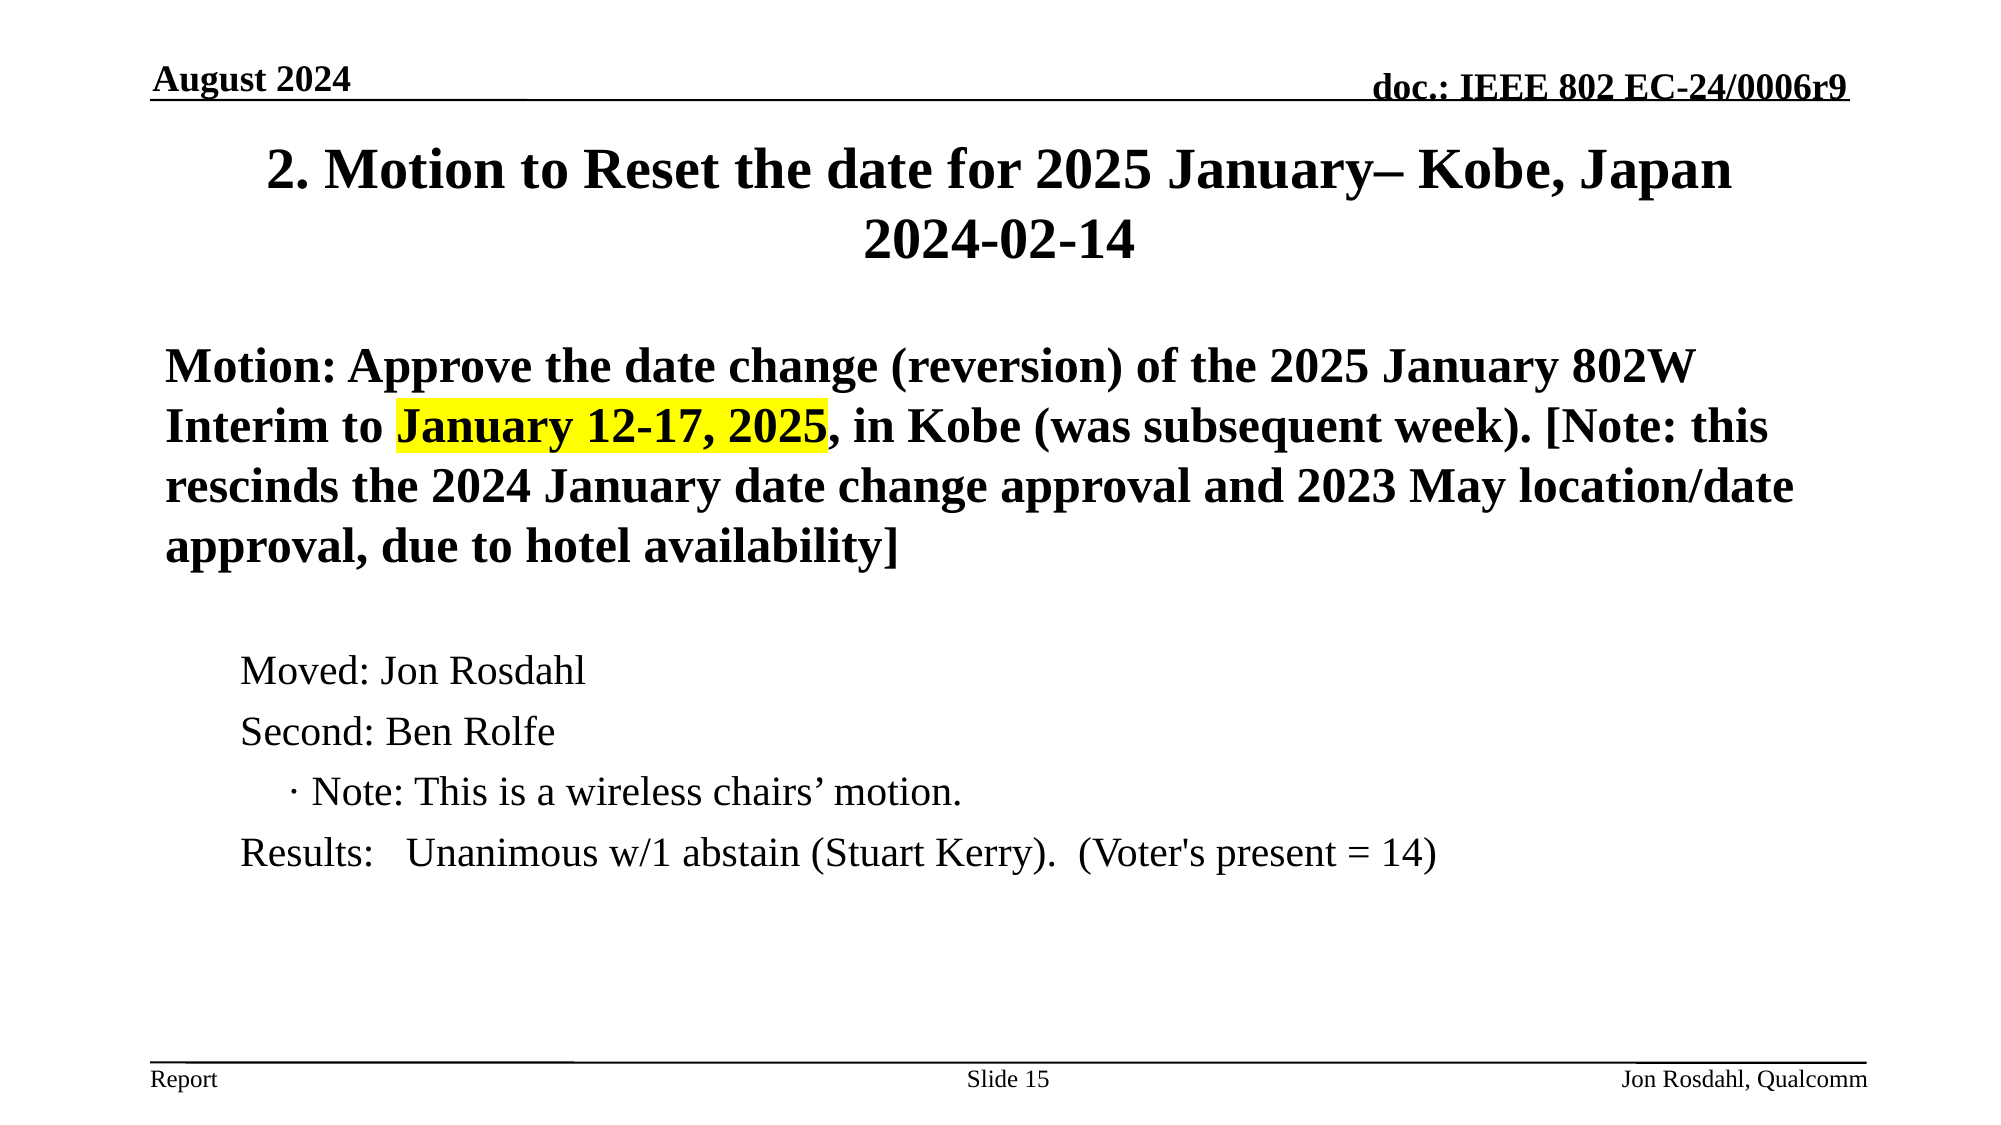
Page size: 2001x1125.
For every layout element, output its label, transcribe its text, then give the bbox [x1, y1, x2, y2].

list Motion: Approve the date change (reversion) of the 2025 January 802W Interim to January 12-17, 2025, in Kobe (was subsequent week). [Note: this rescinds the 2024 January date change approval and 2023 May location/date approval, due to hotel availability] Moved: Jon Rosdahl Second: Ben Rolfe · Note: This is a wireless chairs’ motion. Results: Unanimous w/1 abstain (Stuart Kerry). (Voter's present = 14) [149, 324, 1850, 1000]
footer Jon Rosdahl, Qualcomm [1171, 1061, 1869, 1093]
slide_number Slide 15 [950, 1061, 1067, 1123]
title 2. Motion to Reset the date for 2025 January– Kobe, Japan 2024-02-14 [149, 112, 1850, 288]
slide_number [152, 54, 563, 100]
